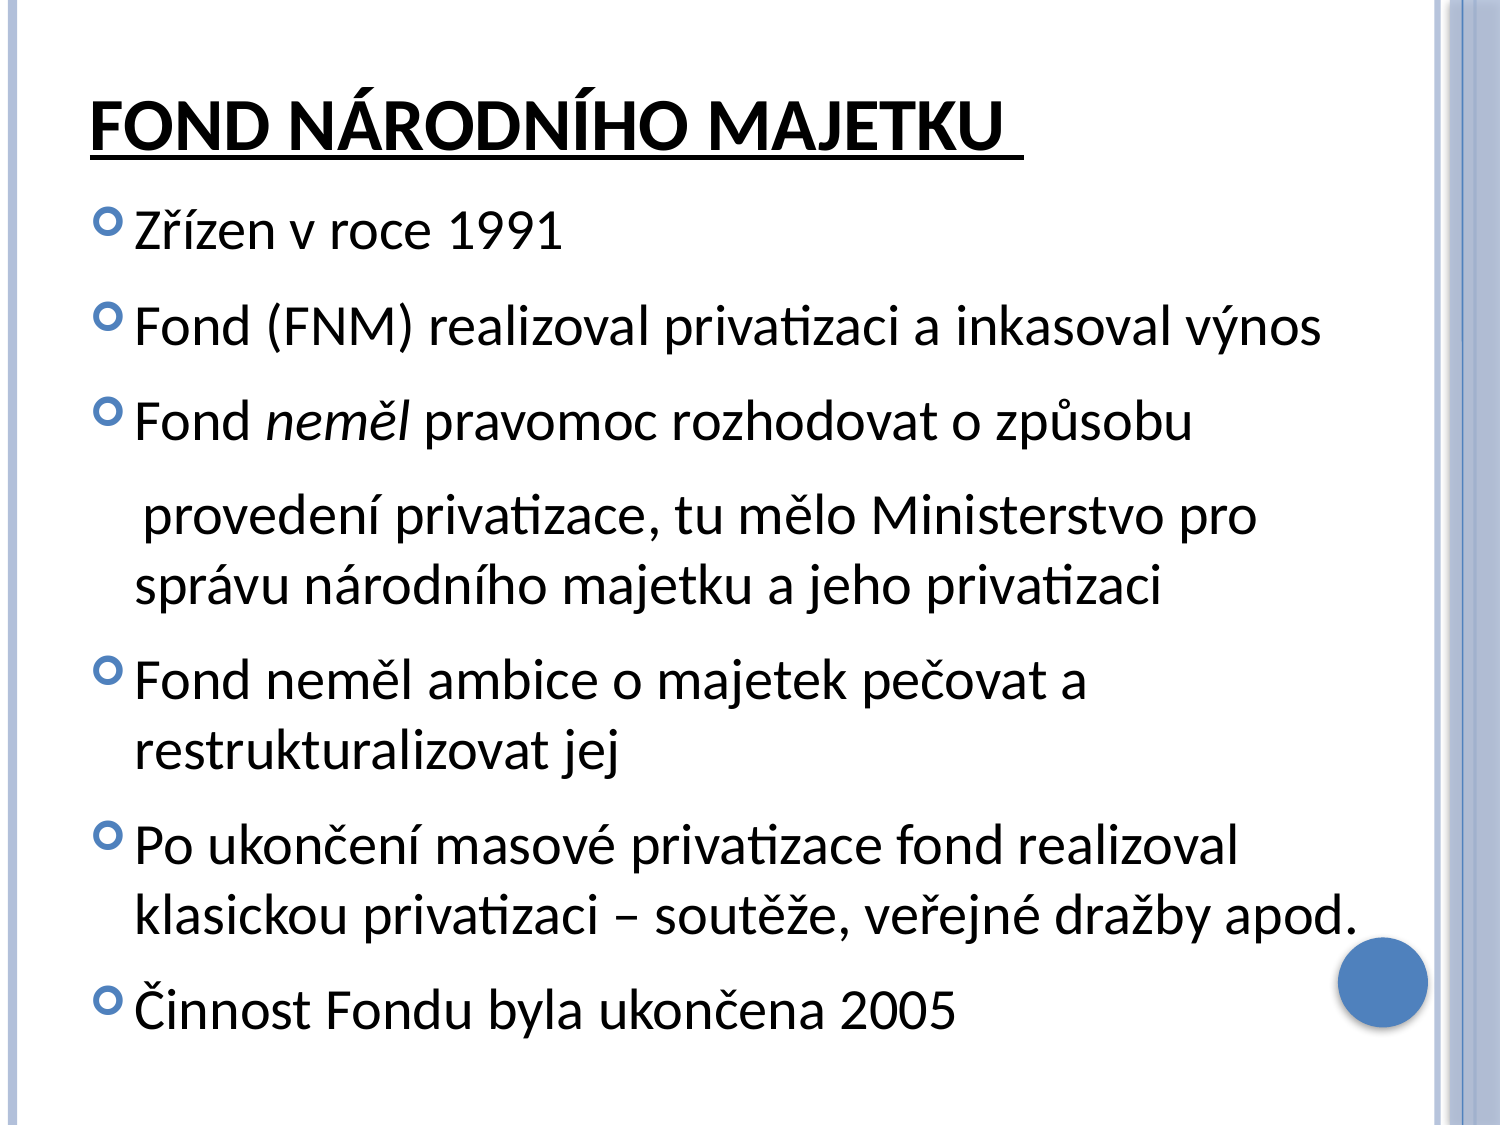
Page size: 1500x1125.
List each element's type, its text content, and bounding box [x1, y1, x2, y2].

list Zřízen v roce 1991 Fond (FNM) realizoval privatizaci a inkasoval výnos Fond neměl pravomoc rozhodovat o způsobu provedení privatizace, tu mělo Ministerstvo pro správu národního majetku a jeho privatizaci Fond neměl ambice o majetek pečovat a restrukturalizovat jej Po ukončení masové privatizace fond realizoval klasickou privatizaci – soutěže, veřejné dražby apod. Činnost Fondu byla ukončena 2005 [75, 184, 1388, 1062]
title Fond národního majetku [75, 45, 1300, 173]
